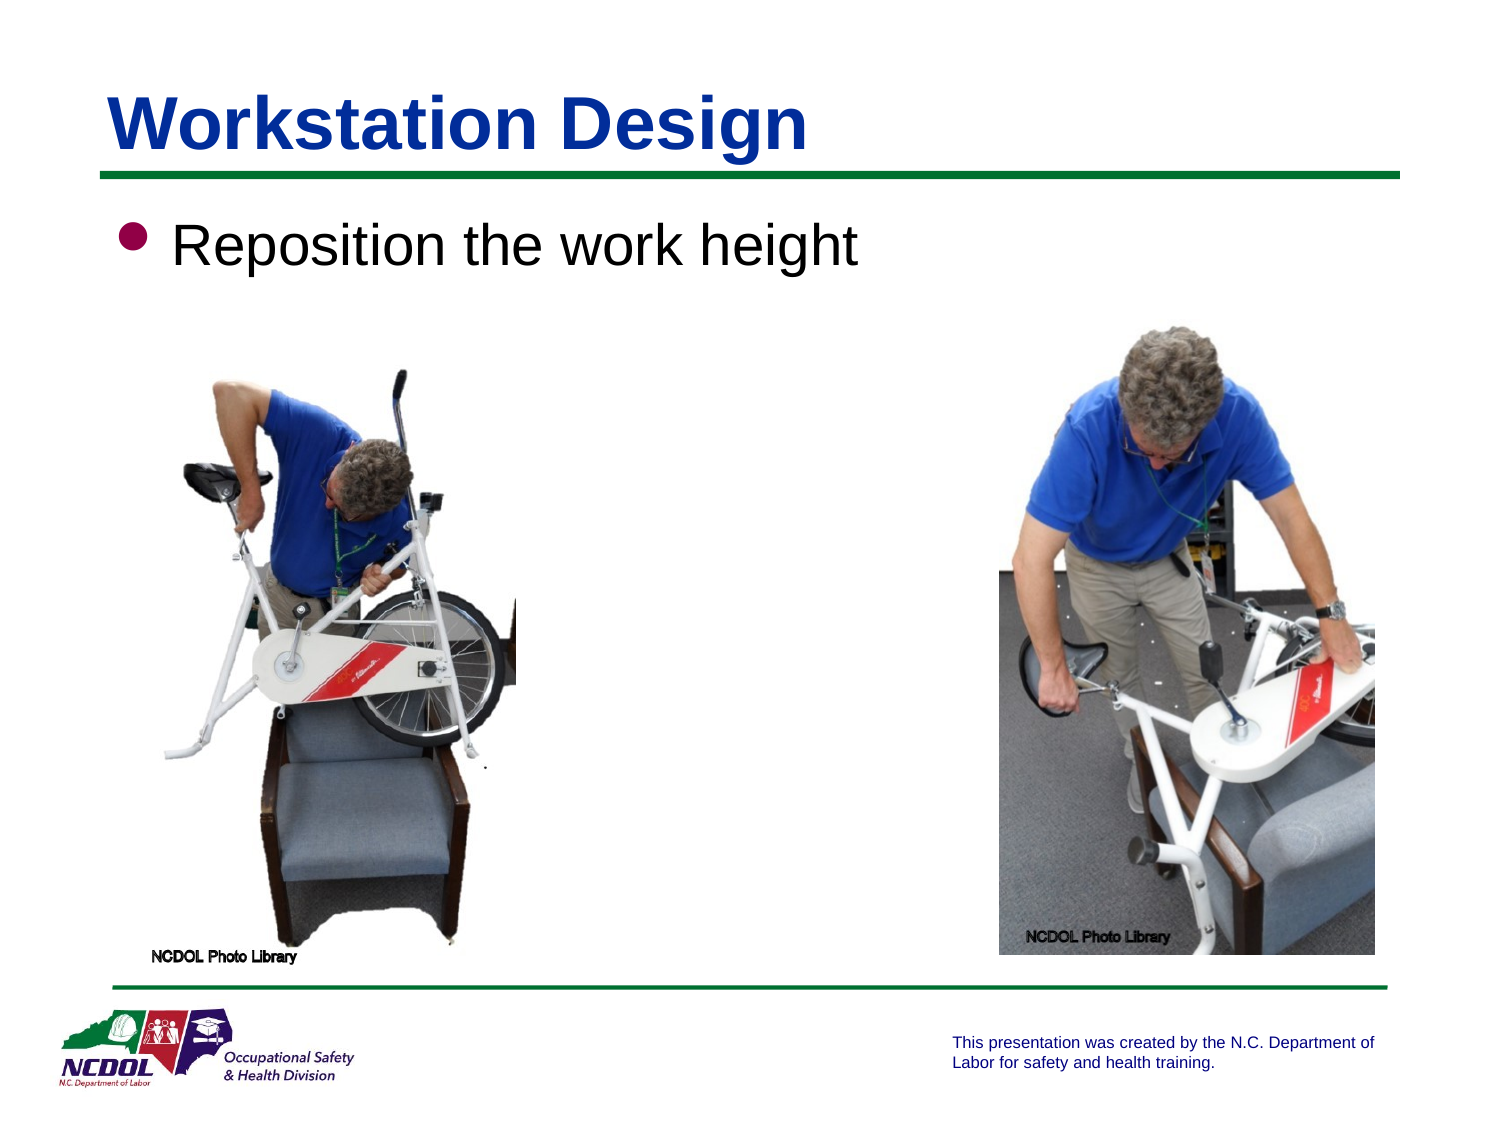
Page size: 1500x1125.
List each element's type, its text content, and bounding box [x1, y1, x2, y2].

text_box Workstation Design [99, 74, 1200, 165]
picture [137, 299, 516, 972]
list Reposition the work height [99, 200, 1413, 975]
picture [50, 999, 363, 1097]
picture [999, 287, 1376, 955]
